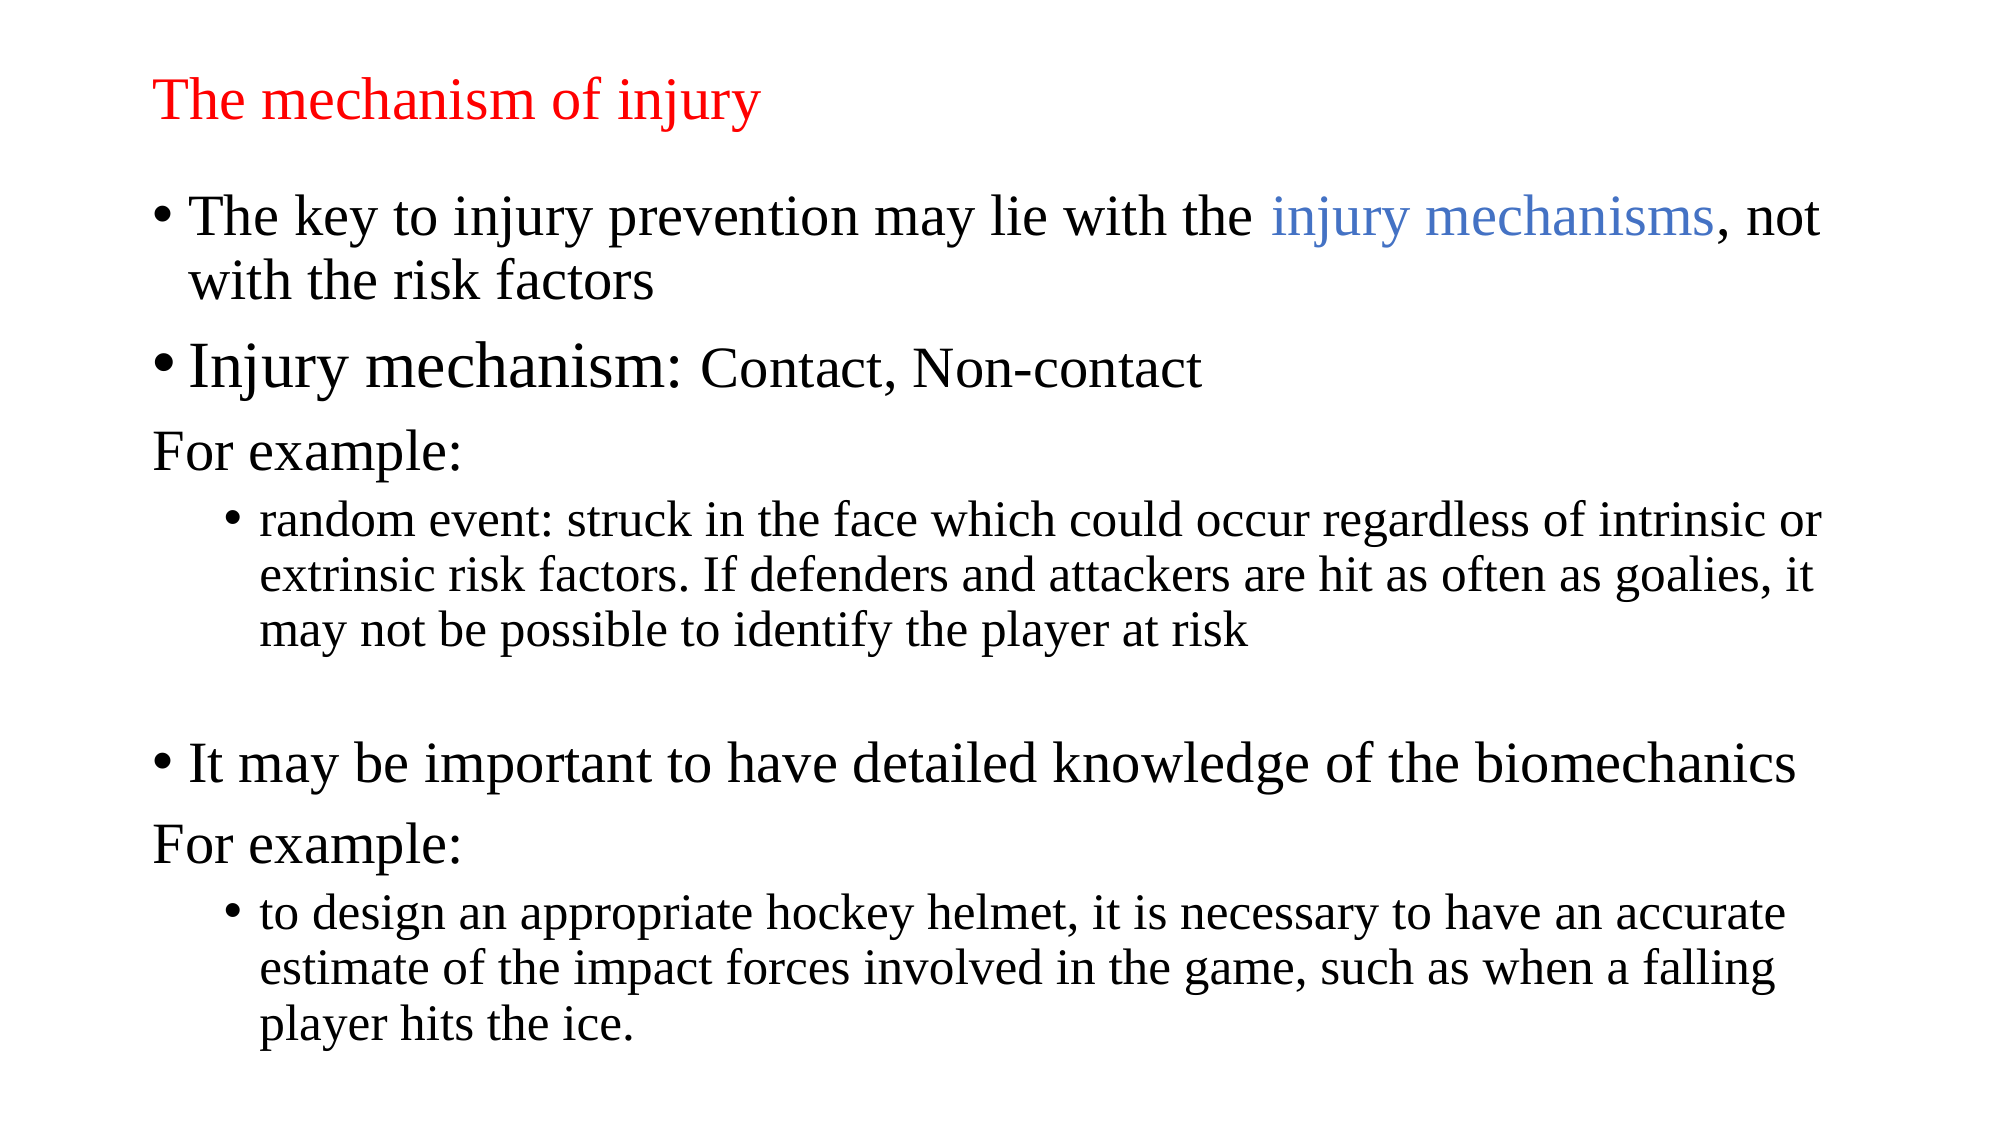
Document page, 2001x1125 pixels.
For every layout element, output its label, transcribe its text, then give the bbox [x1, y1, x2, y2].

list The key to injury prevention may lie with the injury mechanisms, not with the risk factors Injury mechanism: Contact, Non-contact For example: random event: struck in the face which could occur regardless of intrinsic or extrinsic risk factors. If defenders and attackers are hit as often as goalies, it may not be possible to identify the player at risk It may be important to have detailed knowledge of the biomechanics For example: to design an appropriate hockey helmet, it is necessary to have an accurate estimate of the impact forces involved in the game, such as when a falling player hits the ice. [137, 177, 1863, 1068]
title The mechanism of injury [137, 59, 1863, 141]
